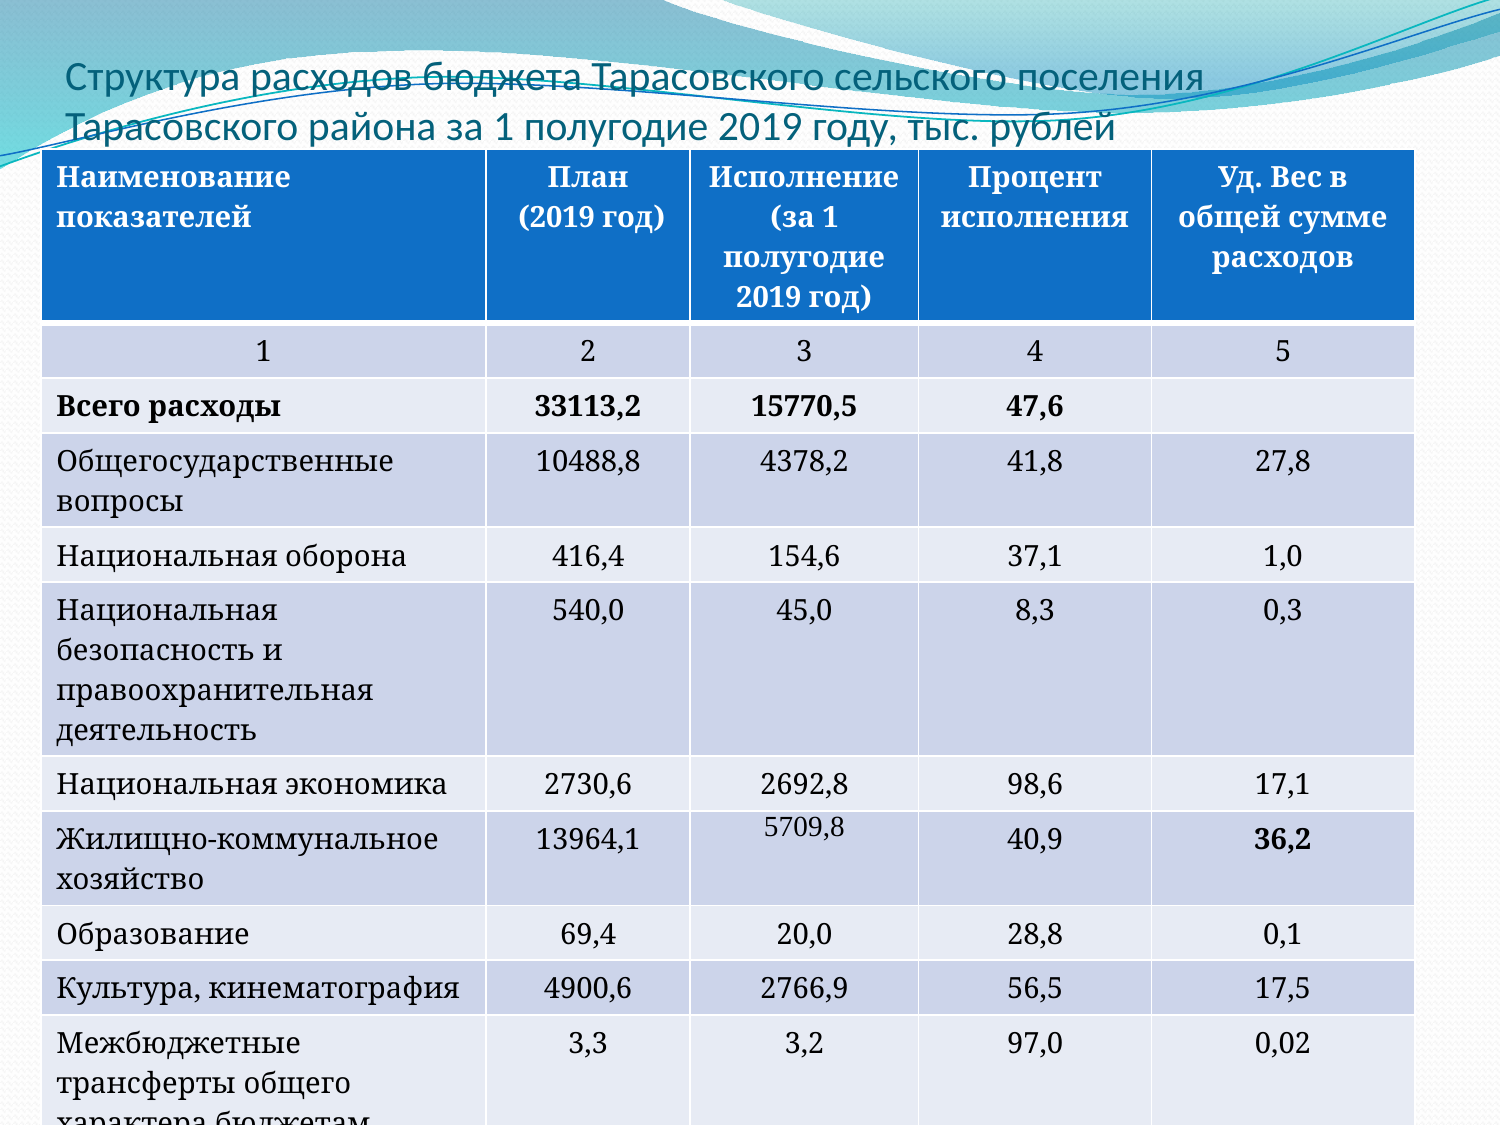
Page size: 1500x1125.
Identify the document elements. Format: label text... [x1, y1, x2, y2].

table_cell Жилищно-коммунальное хозяйство [42, 812, 485, 905]
table_cell 33113,2 [487, 379, 689, 432]
table_cell Национальная оборона [42, 528, 485, 581]
table_cell 4 [919, 326, 1151, 377]
table_cell 15770,5 [691, 379, 918, 432]
table_cell 17,1 [1152, 757, 1414, 810]
table_cell 1 [42, 326, 485, 377]
table_cell 4900,6 [487, 961, 689, 1014]
table_cell 97,0 [919, 1016, 1151, 1125]
table_cell 2766,9 [691, 961, 918, 1014]
table_cell 8,3 [919, 583, 1151, 755]
table_cell 27,8 [1152, 434, 1414, 526]
table_cell 37,1 [919, 528, 1151, 581]
table_cell 2730,6 [487, 757, 689, 810]
table_cell Образование [42, 906, 485, 959]
table_cell 0,02 [1152, 1016, 1414, 1125]
table_cell 3,2 [691, 1016, 918, 1125]
table_cell 5709,8 [691, 812, 918, 905]
table_header Наименование показателей [42, 150, 485, 320]
table_cell Межбюджетные трансферты общего характера бюджетам субъектов Российской Федерации и муниципальных образований [42, 1016, 485, 1125]
table_cell 540,0 [487, 583, 689, 755]
table_header Процент исполнения [919, 150, 1151, 320]
table_header Исполнение (за 1 полугодие 2019 год) [691, 150, 918, 320]
table_cell 69,4 [487, 906, 689, 959]
table_header Уд. Вес в общей сумме расходов [1152, 150, 1414, 320]
table_cell 1,0 [1152, 528, 1414, 581]
table_cell 2 [487, 326, 689, 377]
table_cell 0,3 [1152, 583, 1414, 755]
table_cell 3 [691, 326, 918, 377]
table_cell 5 [1152, 326, 1414, 377]
table_cell 45,0 [691, 583, 918, 755]
table_cell 47,6 [919, 379, 1151, 432]
table_cell Национальная безопасность и правоохранительная деятельность [42, 583, 485, 755]
title Структура расходов бюджета Тарасовского сельского поселения Тарасовского района за 1 полугодие 2019 году, тыс. рублей [64, 0, 1415, 148]
table_header План (2019 год) [487, 150, 689, 320]
table_cell 40,9 [919, 812, 1151, 905]
table_cell 10488,8 [487, 434, 689, 526]
table_cell Всего расходы [42, 379, 485, 432]
table_cell 4378,2 [691, 434, 918, 526]
table_cell 0,1 [1152, 906, 1414, 959]
table_cell 2692,8 [691, 757, 918, 810]
table_cell Общегосударственные вопросы [42, 434, 485, 526]
table_cell 20,0 [691, 906, 918, 959]
table_cell 28,8 [919, 906, 1151, 959]
table_cell 416,4 [487, 528, 689, 581]
table_cell 56,5 [919, 961, 1151, 1014]
table_cell 13964,1 [487, 812, 689, 905]
table_cell 41,8 [919, 434, 1151, 526]
table_cell 154,6 [691, 528, 918, 581]
table_cell 98,6 [919, 757, 1151, 810]
table_cell Культура, кинематография [42, 961, 485, 1014]
table_cell 36,2 [1152, 812, 1414, 905]
table_cell 3,3 [487, 1016, 689, 1125]
table_cell Национальная экономика [42, 757, 485, 810]
table_cell 17,5 [1152, 961, 1414, 1014]
table_cell [1152, 379, 1414, 432]
